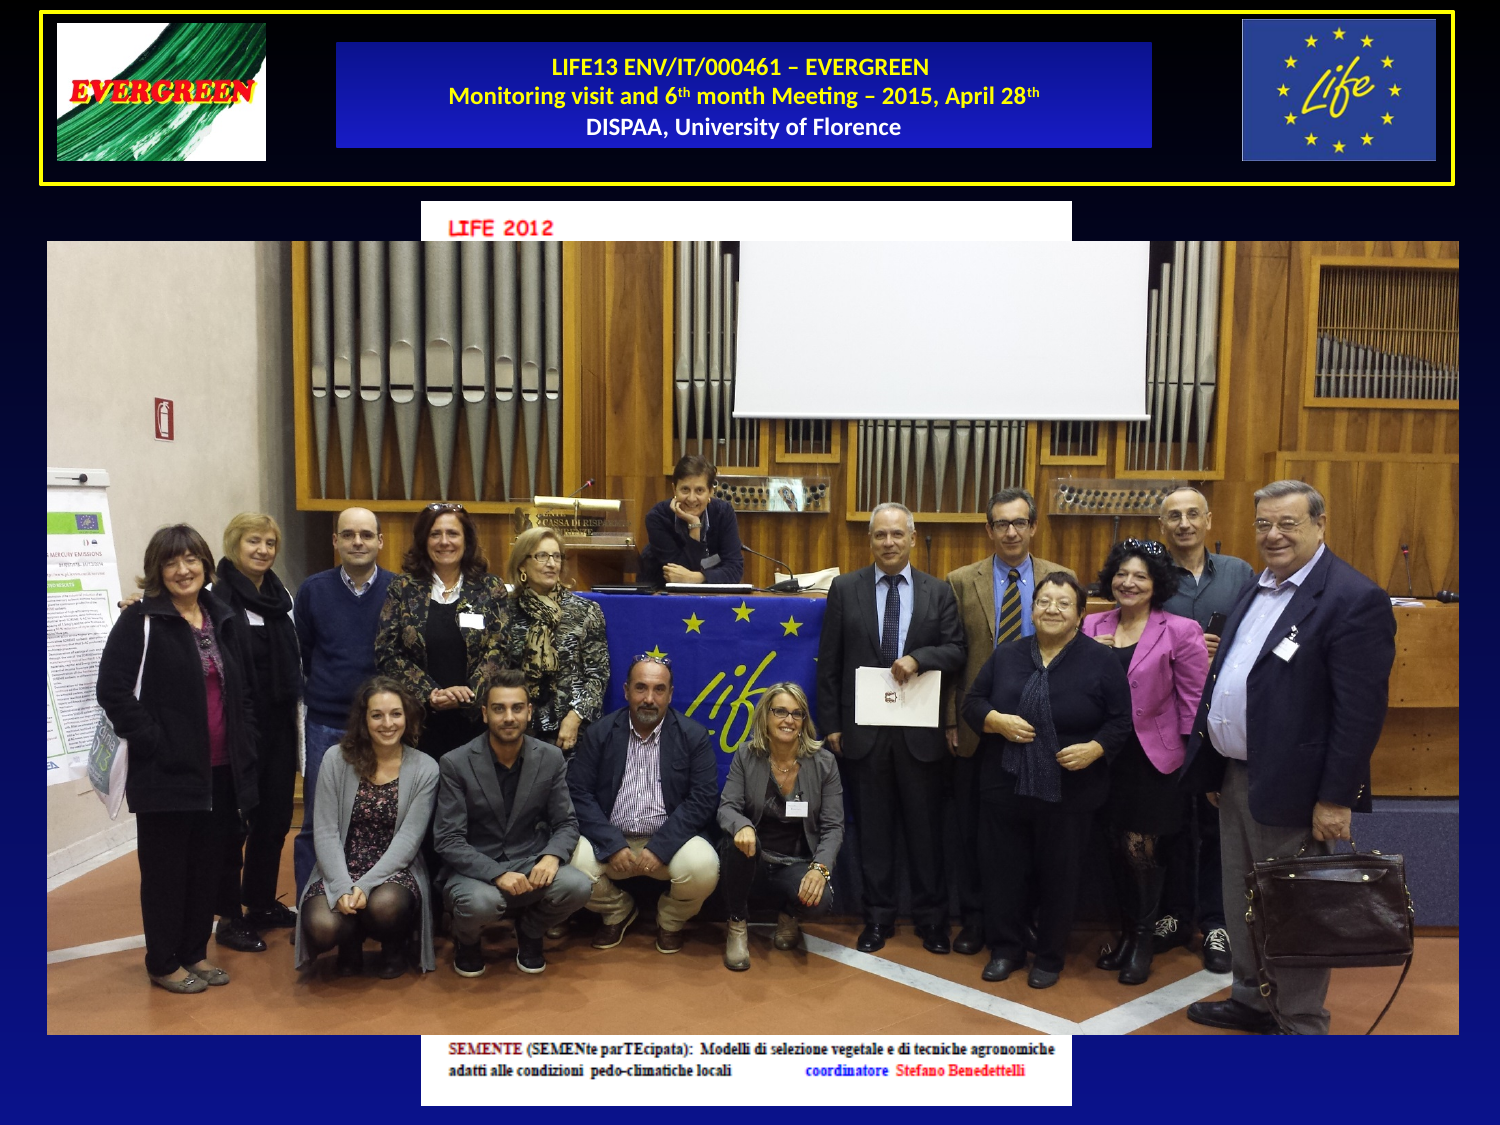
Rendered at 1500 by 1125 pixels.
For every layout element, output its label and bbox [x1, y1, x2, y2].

text_box [40, 11, 1454, 185]
picture [47, 201, 1459, 1107]
